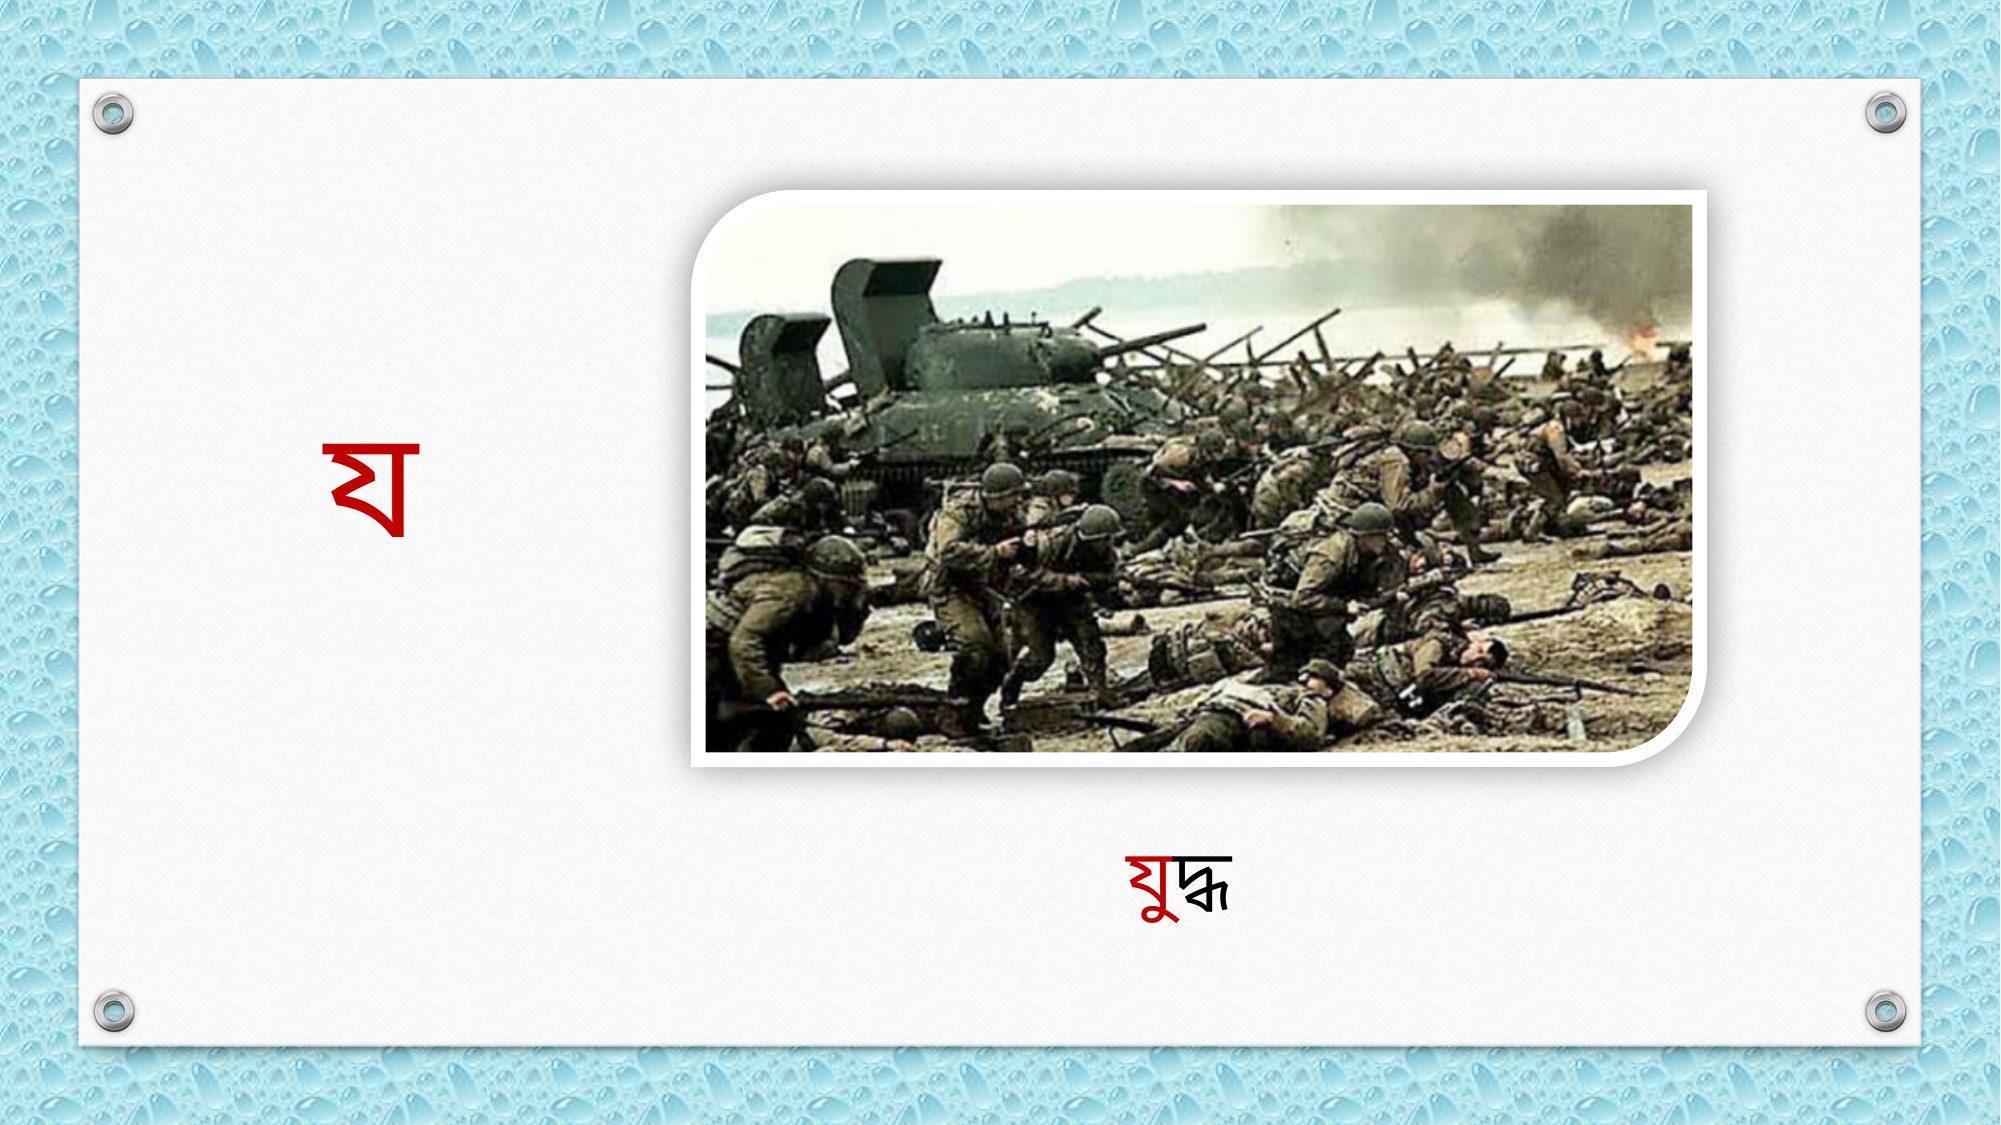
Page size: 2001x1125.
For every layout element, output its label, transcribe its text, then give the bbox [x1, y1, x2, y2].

text_box যুদ্ধ [967, 821, 1431, 927]
text_box য [300, 380, 522, 575]
picture [0, 0, 2001, 1125]
